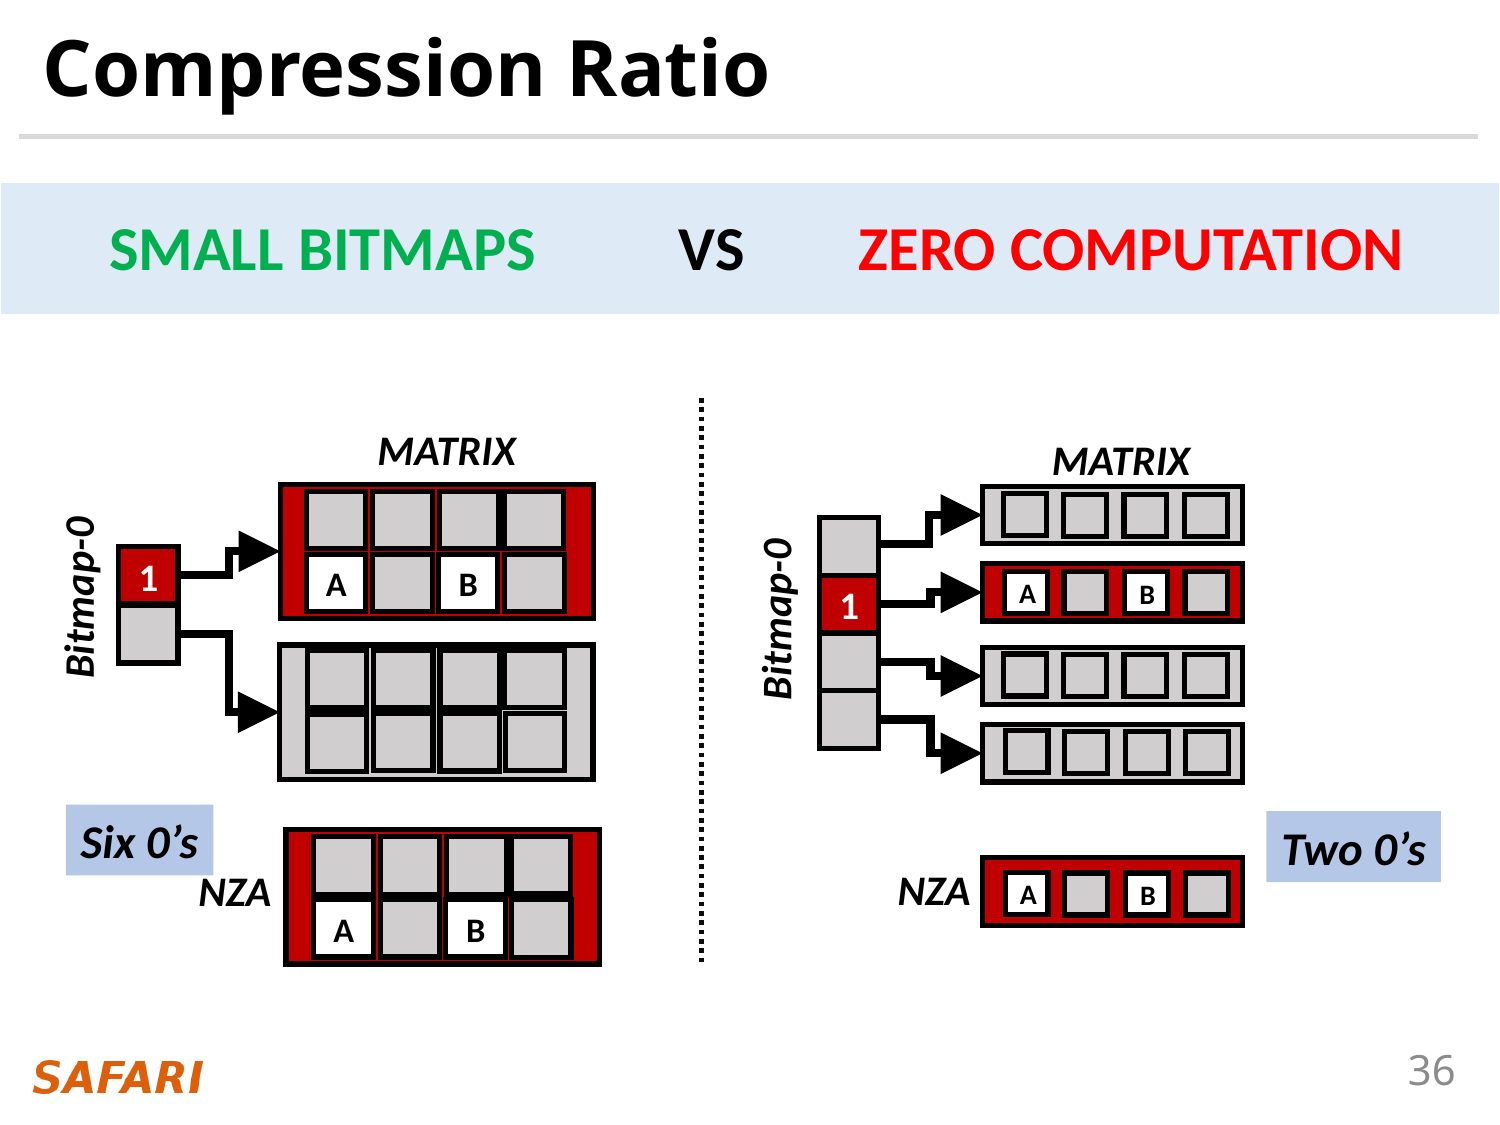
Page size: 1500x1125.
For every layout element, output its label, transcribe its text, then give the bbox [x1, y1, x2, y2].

text_box NZA [183, 857, 287, 923]
text_box MATRIX [362, 416, 532, 482]
text_box A [305, 553, 367, 613]
text_box [439, 649, 501, 709]
text_box [981, 723, 1244, 783]
text_box [379, 836, 441, 895]
text_box B [437, 553, 499, 613]
text_box [446, 836, 507, 895]
text_box B [1124, 571, 1168, 615]
text_box MATRIX [1037, 425, 1206, 491]
text_box [372, 553, 433, 613]
text_box Six 0’s [65, 804, 214, 876]
text_box 1 [818, 574, 880, 632]
text_box 1 [118, 545, 179, 605]
text_box [1063, 571, 1108, 615]
text_box [313, 836, 374, 895]
text_box [1062, 493, 1107, 537]
text_box [305, 490, 367, 550]
text_box [372, 490, 433, 550]
text_box Bitmap-0 [44, 502, 110, 694]
text_box Bitmap-0 [741, 523, 808, 716]
text_box B [1124, 872, 1169, 916]
text_box [0, 181, 1500, 316]
text_box [504, 712, 566, 772]
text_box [878, 592, 983, 605]
text_box [981, 856, 1244, 927]
text_box [1003, 493, 1048, 537]
text_box [981, 485, 1244, 545]
text_box [439, 712, 501, 772]
text_box Two 0’s [1266, 811, 1441, 883]
text_box [1064, 872, 1109, 916]
text_box [285, 829, 600, 965]
text_box [511, 898, 572, 958]
text_box [1185, 872, 1229, 916]
text_box [1004, 730, 1049, 774]
text_box [1183, 654, 1228, 698]
text_box NZA [882, 856, 986, 922]
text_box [878, 661, 983, 676]
text_box [379, 898, 441, 958]
text_box [1185, 730, 1229, 774]
text_box [279, 483, 595, 619]
text_box [981, 646, 1244, 706]
text_box [118, 605, 179, 664]
text_box [1184, 571, 1229, 615]
text_box [818, 632, 880, 690]
text_box [1062, 654, 1107, 698]
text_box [178, 634, 280, 713]
picture [31, 1051, 209, 1104]
text_box [279, 644, 594, 780]
text_box [818, 517, 880, 574]
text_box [178, 551, 281, 576]
text_box [373, 649, 434, 709]
text_box [981, 562, 1244, 622]
text_box A [313, 898, 374, 958]
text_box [878, 515, 983, 545]
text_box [878, 719, 983, 754]
text_box B [445, 898, 506, 958]
text_box [503, 490, 564, 550]
text_box [373, 712, 434, 772]
text_box [306, 713, 368, 773]
text_box [1003, 653, 1048, 697]
text_box [1124, 730, 1169, 774]
text_box [510, 835, 572, 895]
text_box [1064, 730, 1109, 774]
text_box A [1003, 570, 1048, 614]
text_box [306, 649, 368, 709]
text_box [1123, 654, 1168, 698]
text_box [1123, 493, 1168, 537]
text_box [504, 649, 565, 709]
text_box [504, 553, 565, 613]
text_box SMALL BITMAPS VS ZERO COMPUTATION [94, 200, 1450, 291]
text_box [1183, 493, 1228, 537]
text_box A [1004, 871, 1049, 916]
text_box [438, 490, 500, 550]
title Compression Ratio [27, 21, 1487, 122]
text_box [818, 690, 880, 749]
